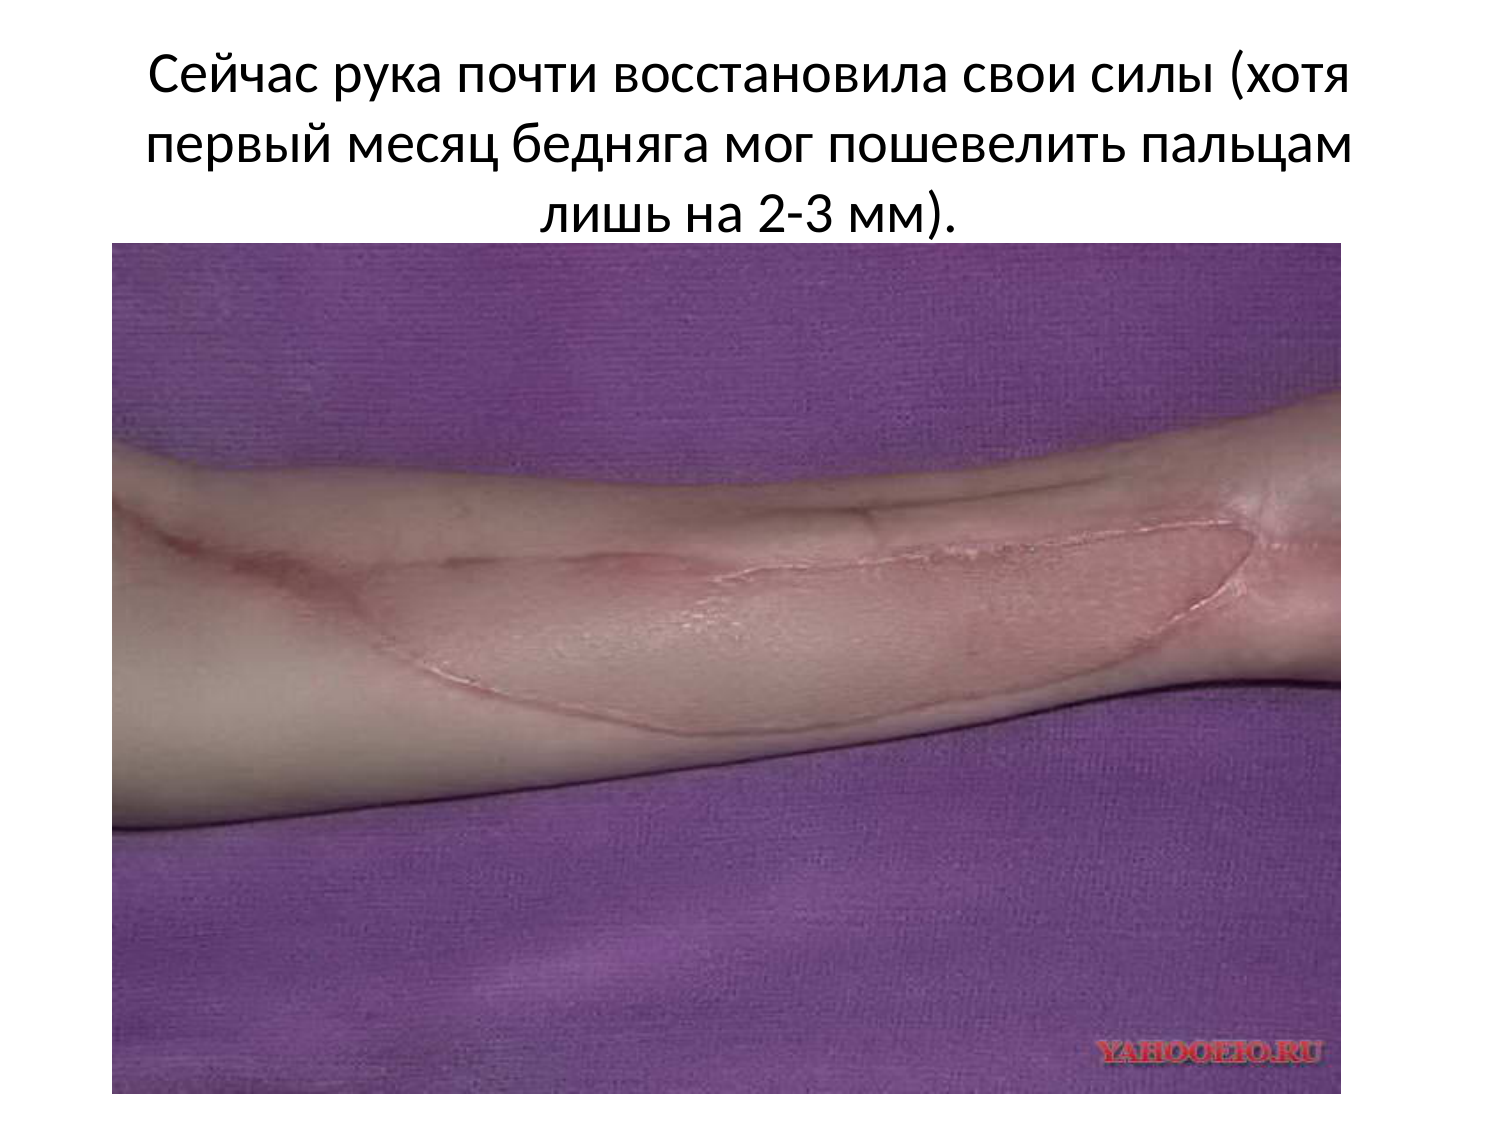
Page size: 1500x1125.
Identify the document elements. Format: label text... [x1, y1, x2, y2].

title Сейчас рука почти восстановила свои силы (хотя первый месяц бедняга мог пошевелить пальцам лишь на 2-3 мм). [75, 45, 1425, 233]
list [111, 243, 1341, 1095]
